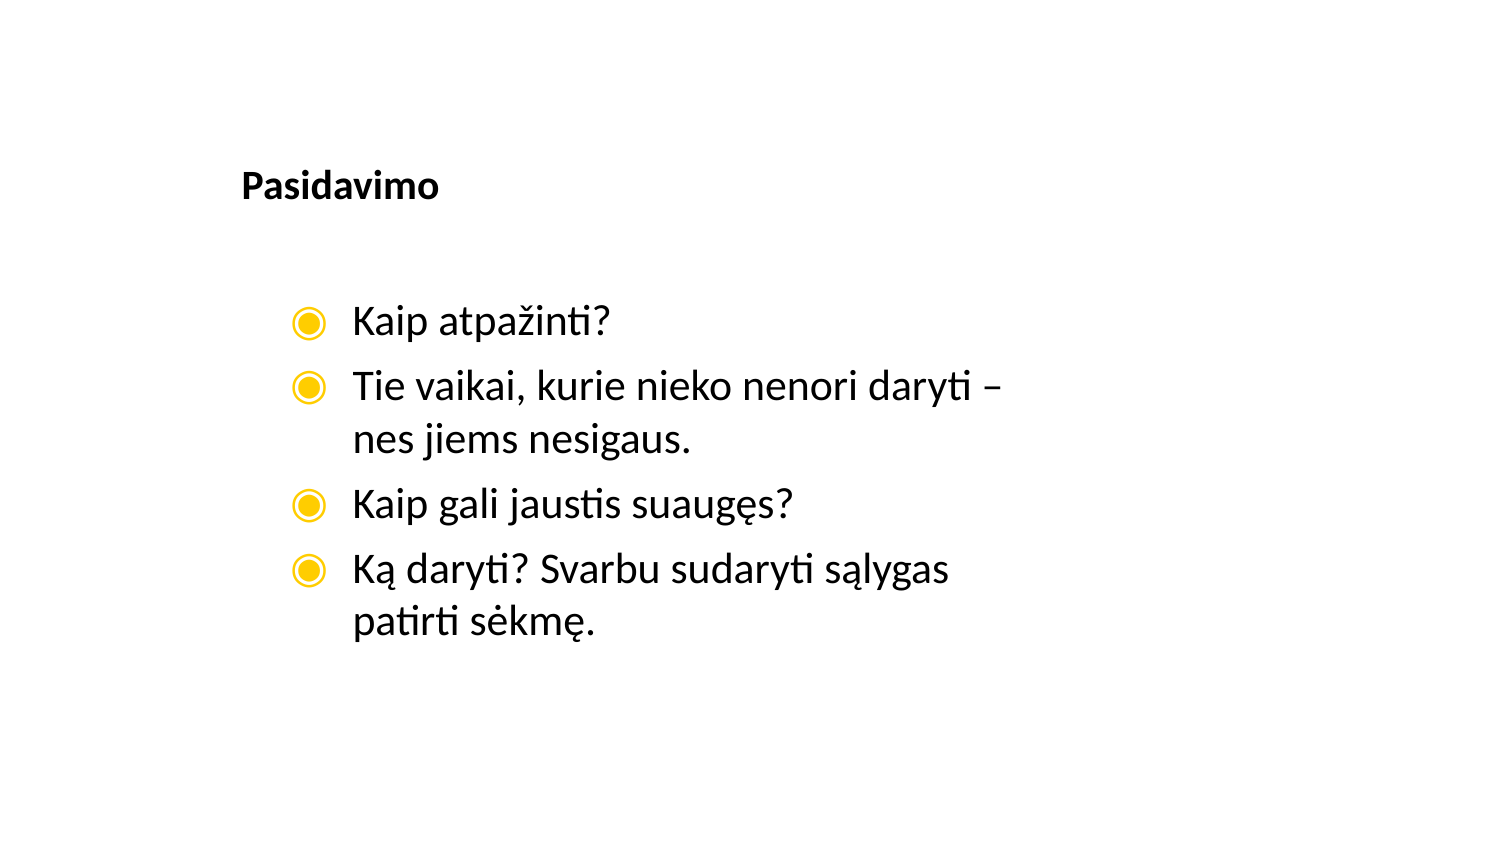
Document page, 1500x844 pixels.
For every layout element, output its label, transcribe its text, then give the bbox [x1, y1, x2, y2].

list Kaip atpažinti? Tie vaikai, kurie nieko nenori daryti – nes jiems nesigaus. Kaip gali jaustis suaugęs? Ką daryti? Svarbu sudaryti sąlygas patirti sėkmę. [262, 276, 1044, 755]
title Pasidavimo [226, 147, 1344, 219]
